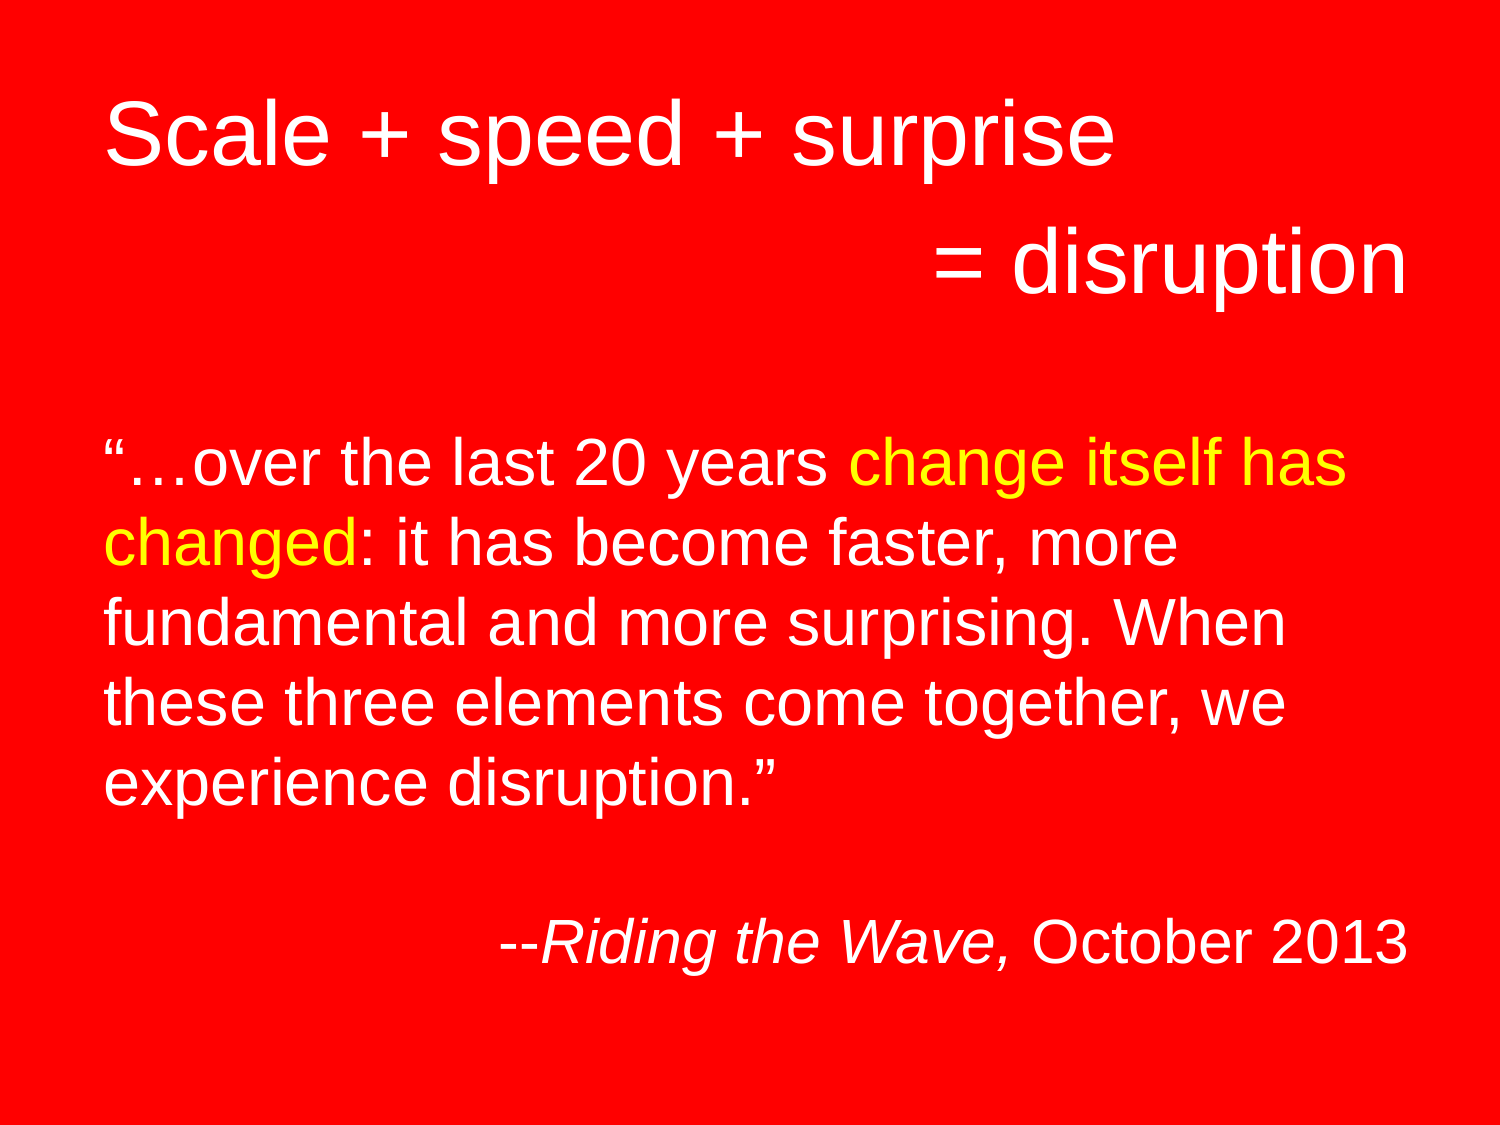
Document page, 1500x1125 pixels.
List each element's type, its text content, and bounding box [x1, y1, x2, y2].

list Scale + speed + surprise = disruption “…over the last 20 years change itself has changed: it has become faster, more fundamental and more surprising. When these three elements come together, we experience disruption.” --Riding the Wave, October 2013 [88, 66, 1426, 1048]
